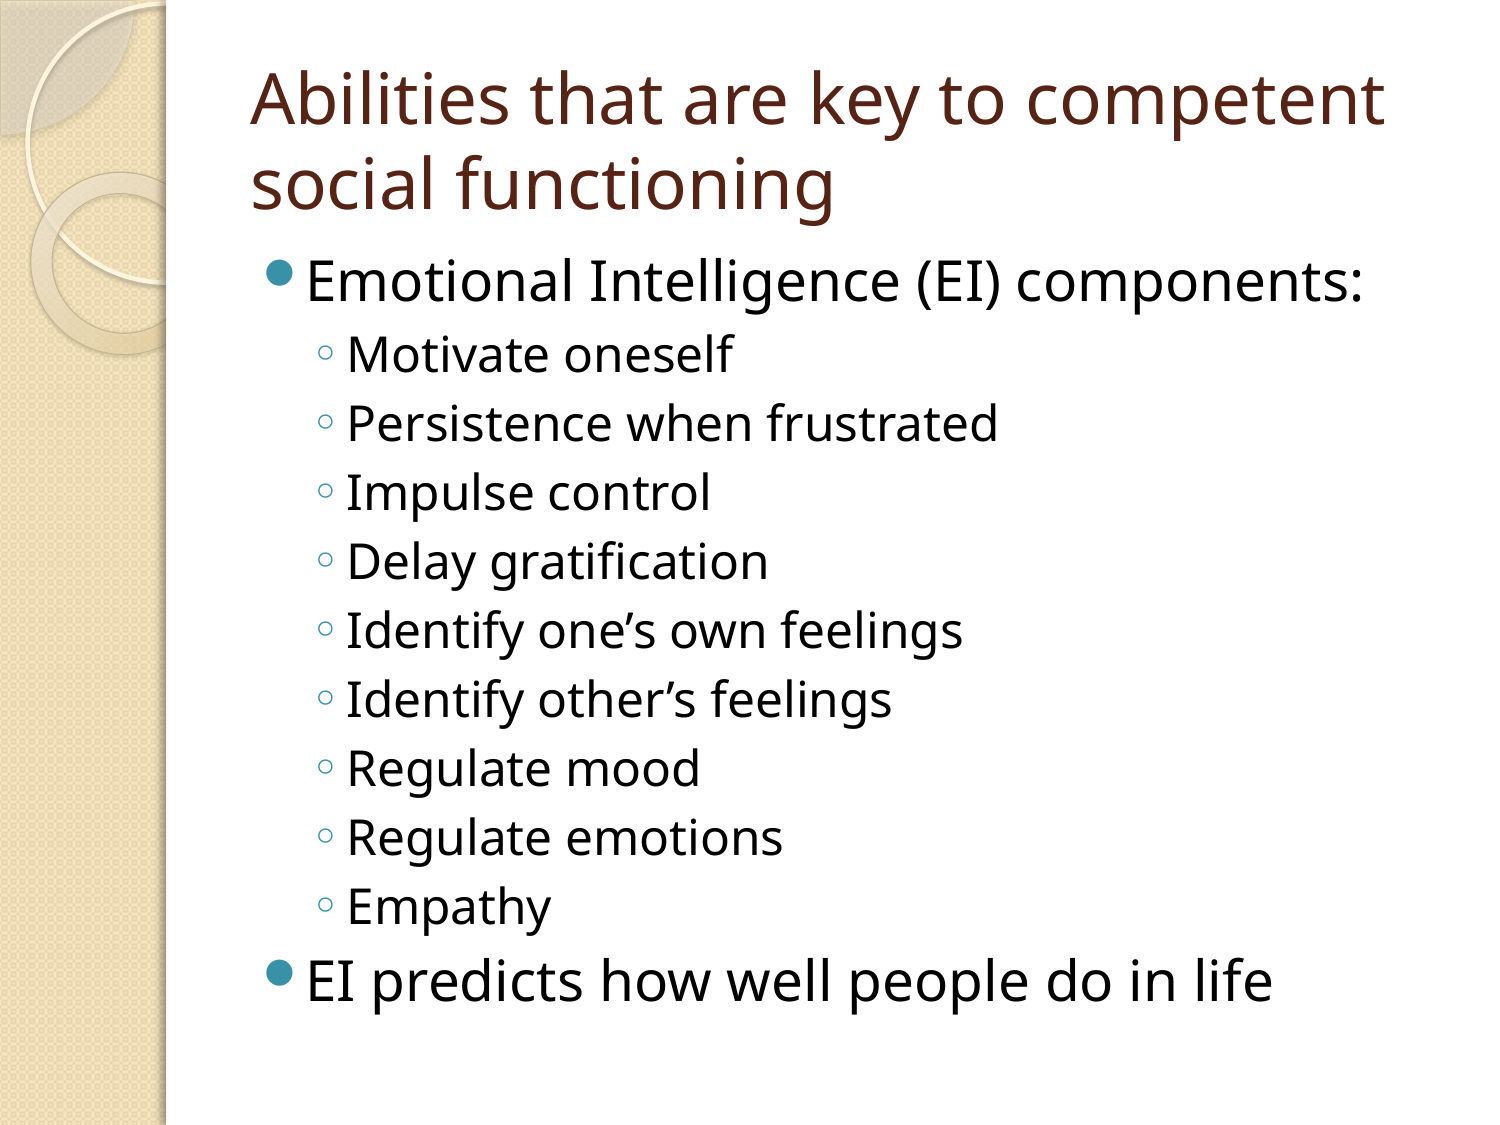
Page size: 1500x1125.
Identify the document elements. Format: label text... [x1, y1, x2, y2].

list Emotional Intelligence (EI) components: Motivate oneself Persistence when frustrated Impulse control Delay gratification Identify one’s own feelings Identify other’s feelings Regulate mood Regulate emotions Empathy EI predicts how well people do in life [235, 237, 1466, 1025]
title Abilities that are key to competent social functioning [235, 45, 1466, 233]
